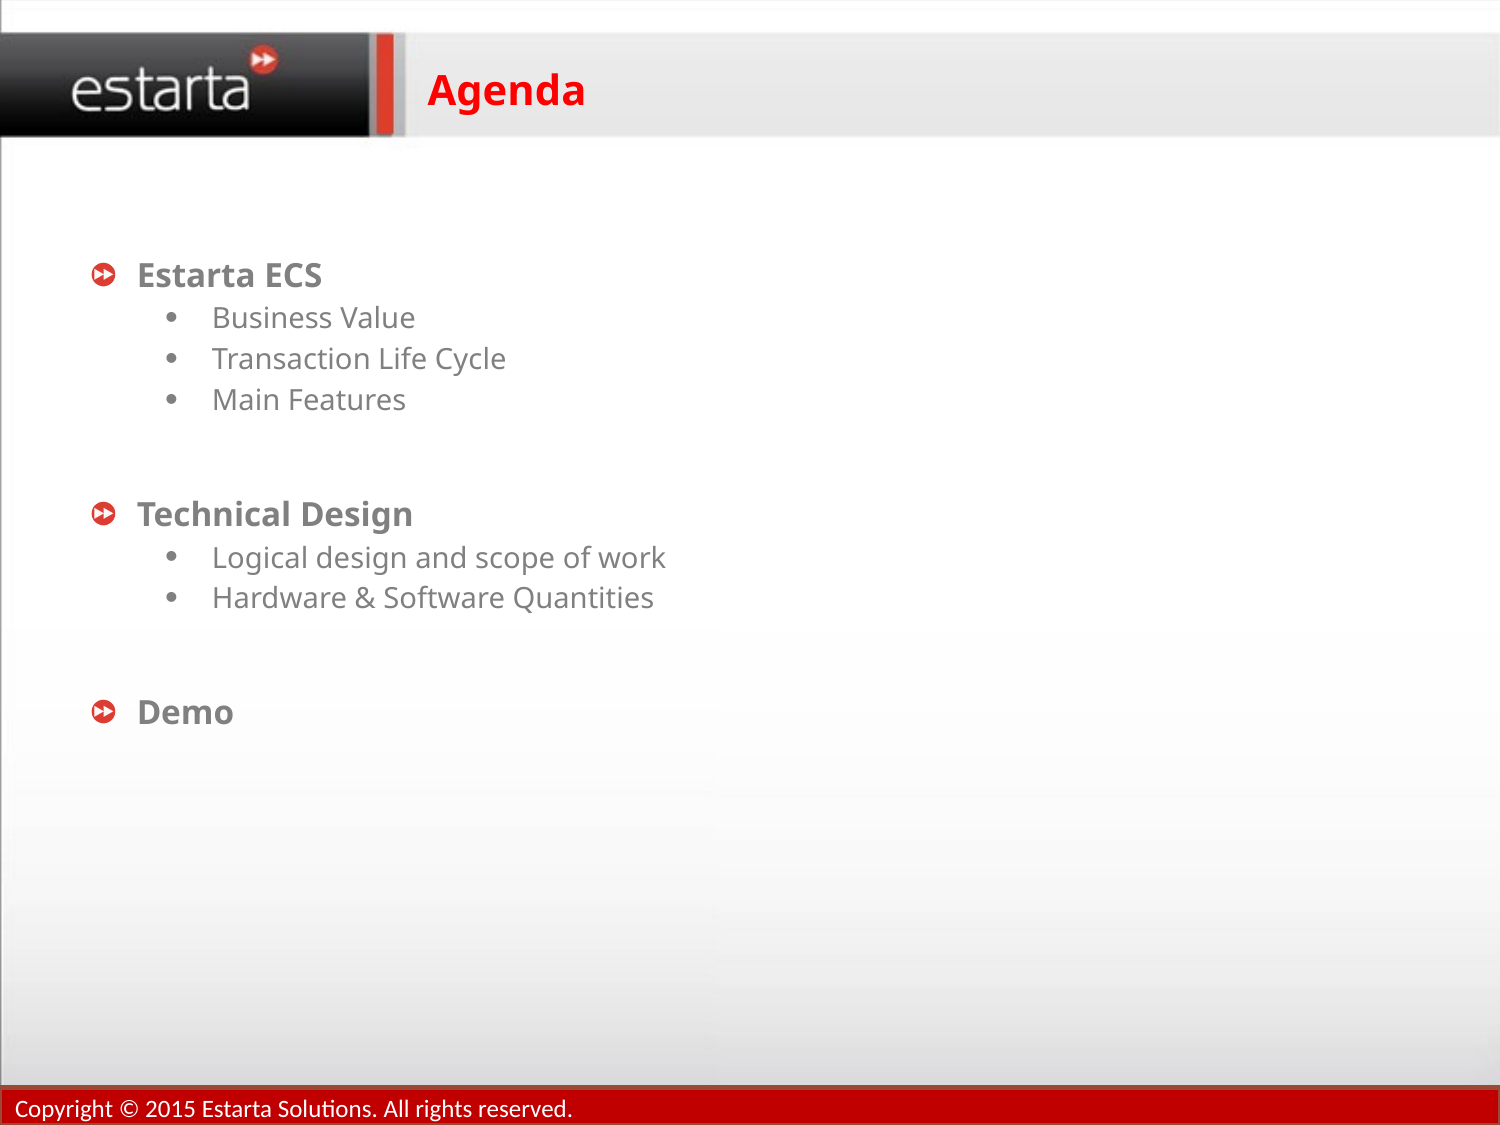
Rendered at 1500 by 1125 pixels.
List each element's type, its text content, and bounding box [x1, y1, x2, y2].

picture [0, 0, 1500, 1077]
list Estarta ECS Business Value Transaction Life Cycle Main Features Technical Design Logical design and scope of work Hardware & Software Quantities Demo [75, 200, 1425, 1050]
footer Copyright © 2015 Estarta Solutions. All rights reserved. [0, 1077, 1149, 1125]
title Agenda [412, 37, 1500, 140]
slide_number 2 [1149, 1077, 1500, 1125]
